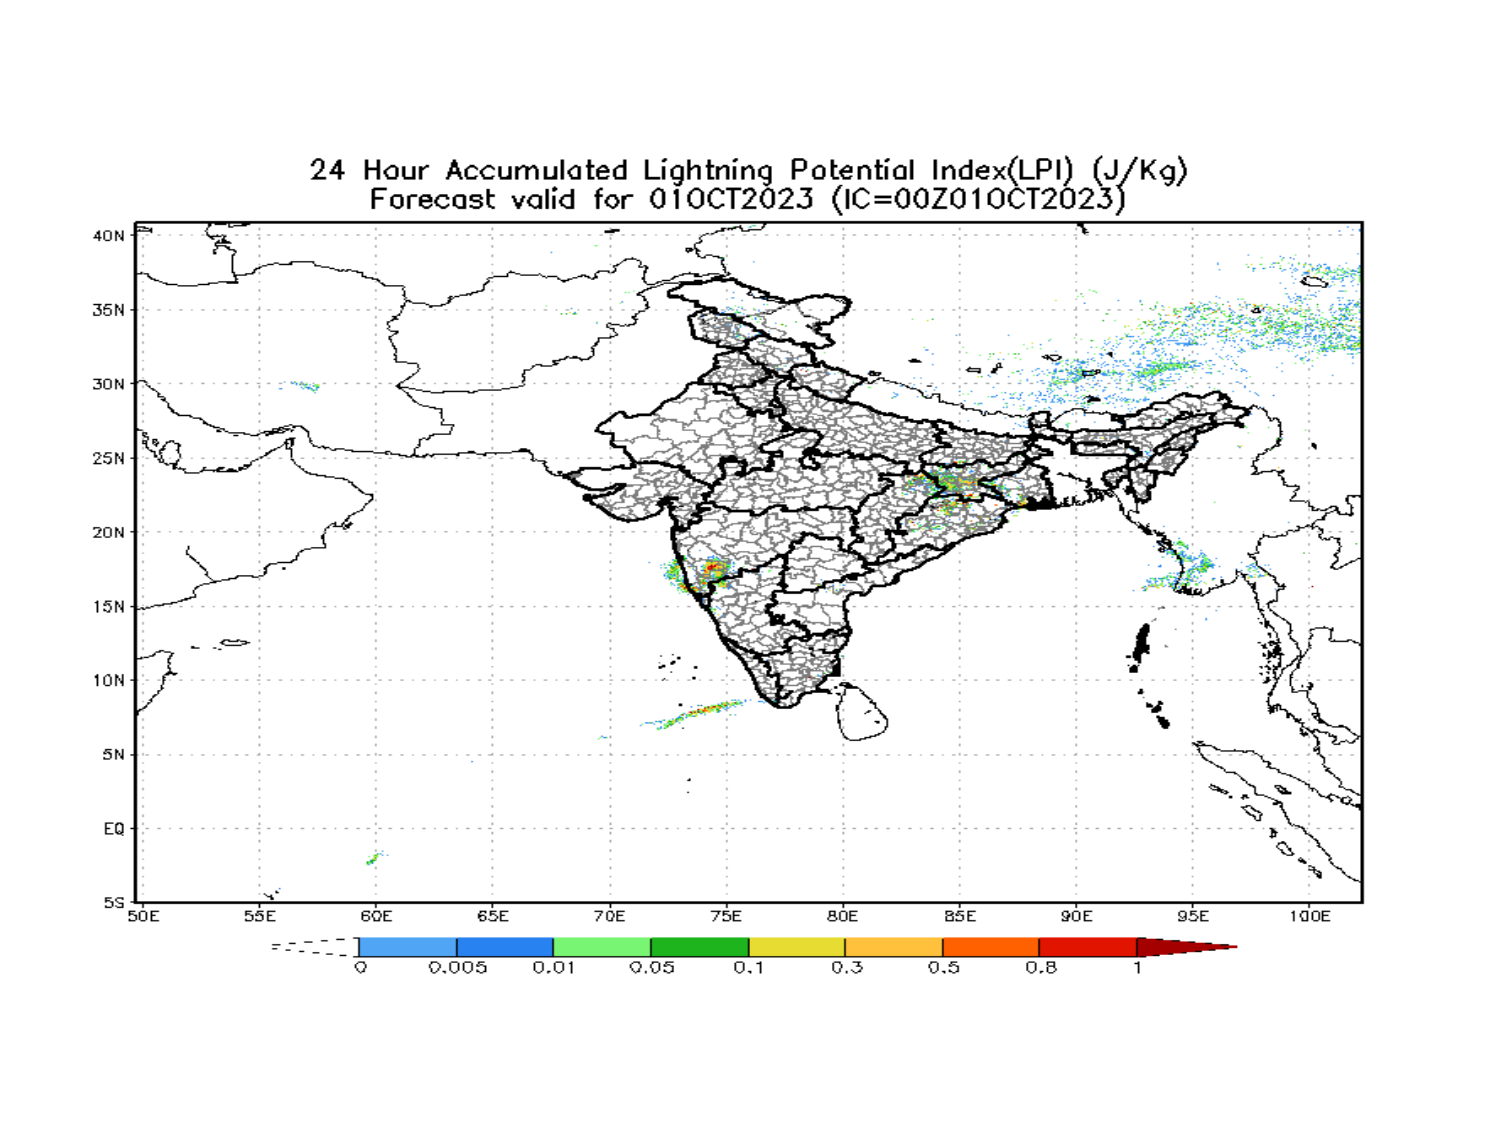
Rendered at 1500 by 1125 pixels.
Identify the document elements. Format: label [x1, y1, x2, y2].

picture [74, 149, 1426, 976]
